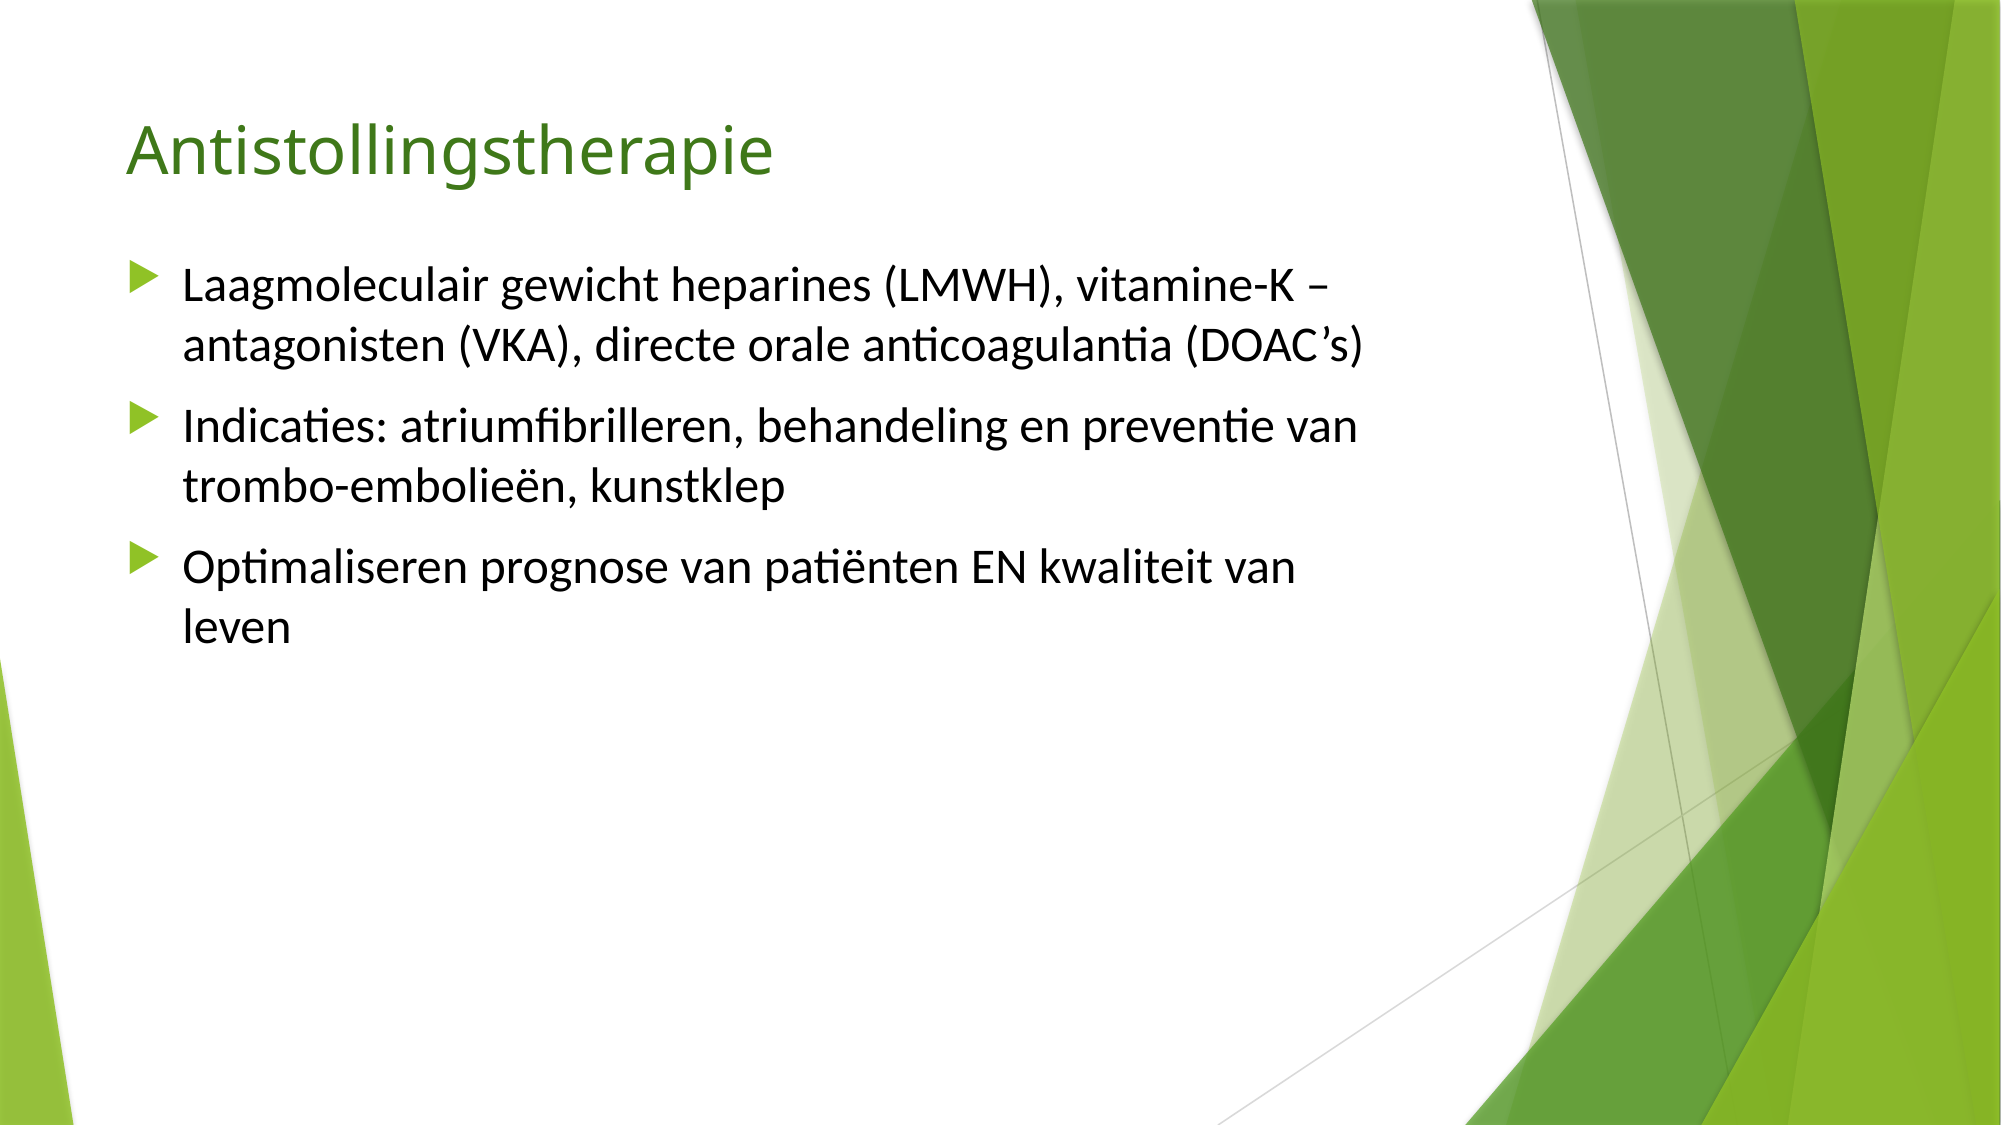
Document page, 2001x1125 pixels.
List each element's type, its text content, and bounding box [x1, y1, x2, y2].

list Laagmoleculair gewicht heparines (LMWH), vitamine-K –antagonisten (VKA), directe orale anticoagulantia (DOAC’s) Indicaties: atriumfibrilleren, behandeling en preventie van trombo-embolieën, kunstklep Optimaliseren prognose van patiënten EN kwaliteit van leven [111, 244, 1398, 881]
title Antistollingstherapie [111, 99, 1522, 220]
